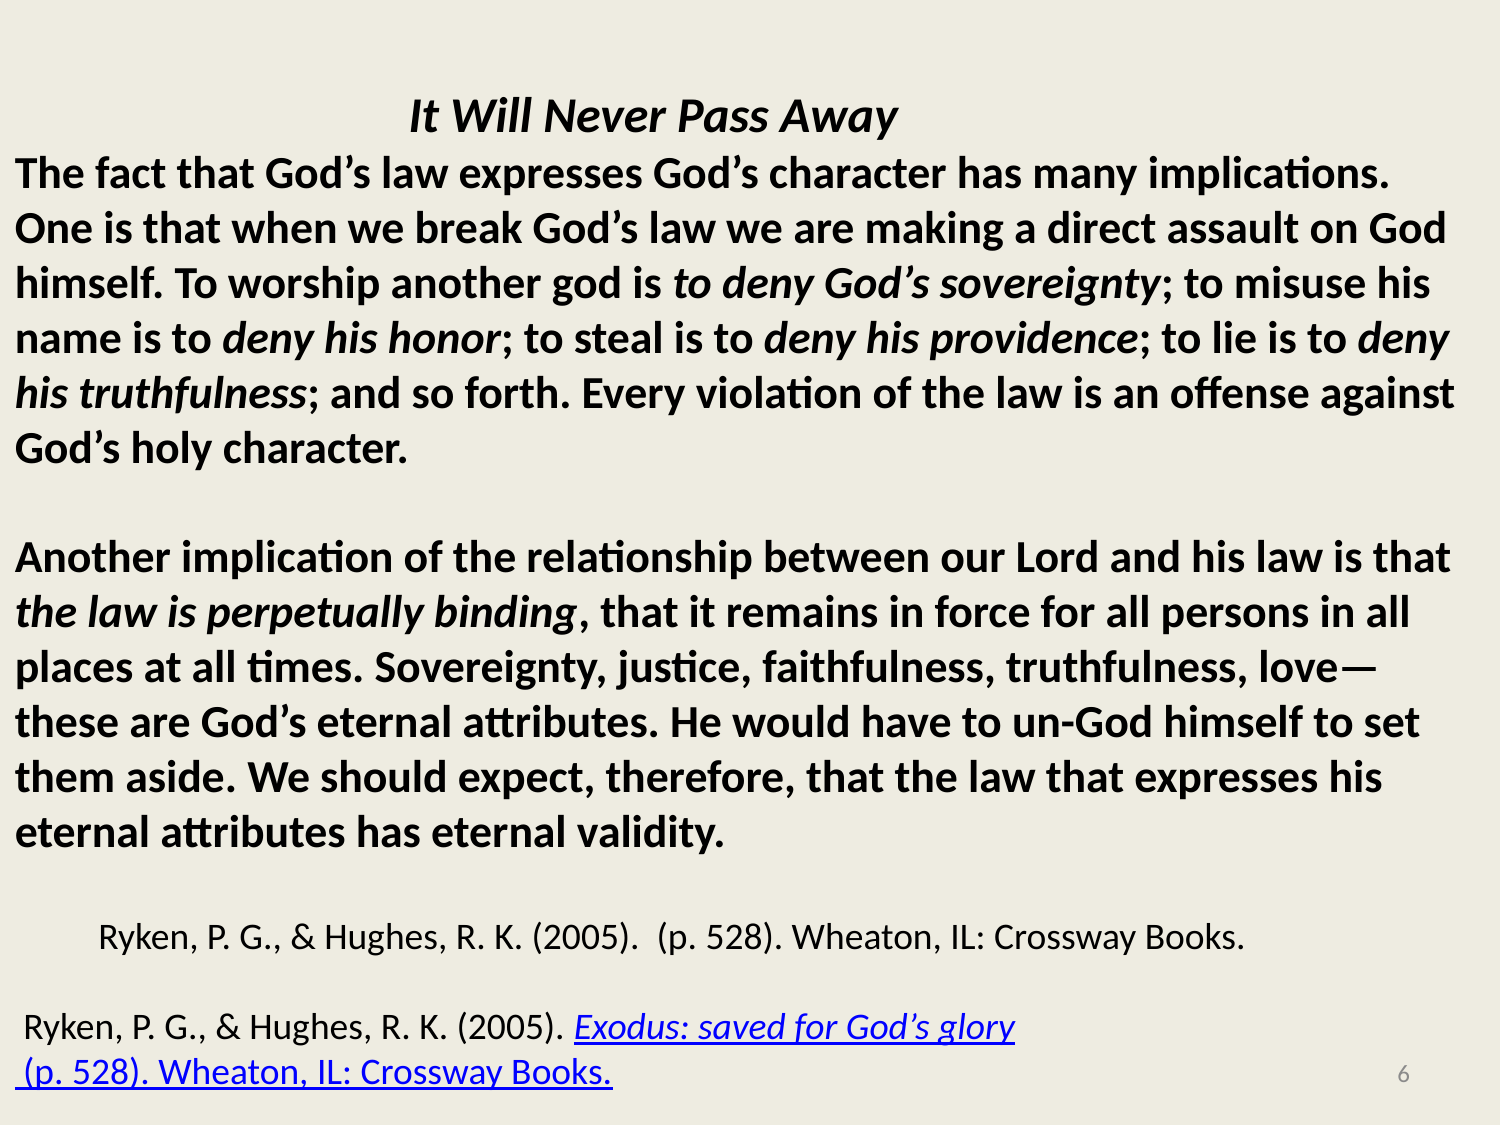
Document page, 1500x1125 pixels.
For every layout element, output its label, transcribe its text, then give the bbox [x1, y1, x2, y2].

text_box It Will Never Pass Away The fact that God’s law expresses God’s character has many implications. One is that when we break God’s law we are making a direct assault on God himself. To worship another god is to deny God’s sovereignty; to misuse his name is to deny his honor; to steal is to deny his providence; to lie is to deny his truthfulness; and so forth. Every violation of the law is an offense against God’s holy character. Another implication of the relationship between our Lord and his law is that the law is perpetually binding, that it remains in force for all persons in all places at all times. Sovereignty, justice, faithfulness, truthfulness, love—these are God’s eternal attributes. He would have to un-God himself to set them aside. We should expect, therefore, that the law that expresses his eternal attributes has eternal validity. Ryken, P. G., & Hughes, R. K. (2005). (p. 528). Wheaton, IL: Crossway Books. Ryken, P. G., & Hughes, R. K. (2005). Exodus: saved for God’s glory (p. 528). Wheaton, IL: Crossway Books. [0, 74, 1475, 1100]
